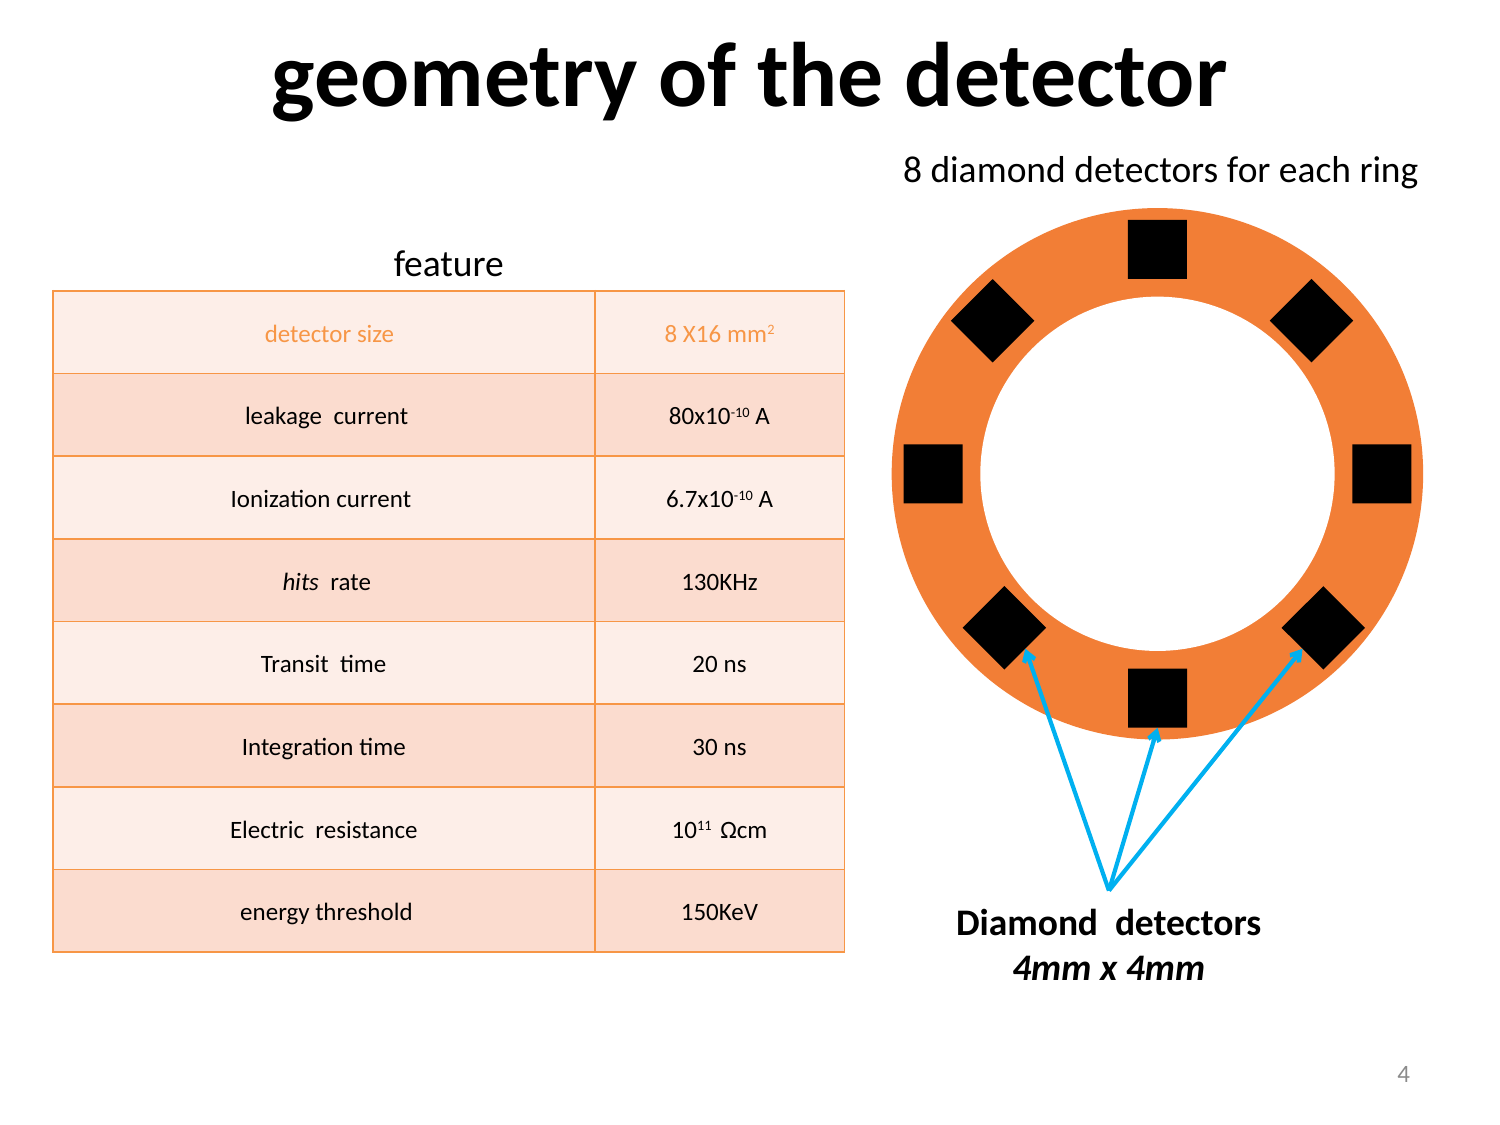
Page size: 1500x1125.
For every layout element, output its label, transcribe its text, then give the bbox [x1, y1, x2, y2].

slide_number 4 [1074, 1042, 1425, 1103]
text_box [1024, 648, 1107, 891]
table_cell Electric resistance [54, 788, 594, 869]
table_cell 1011 Ωcm [596, 788, 844, 869]
text_box Diamond detectors 4mm x 4mm [914, 890, 1304, 996]
table_cell 130KHz [596, 540, 844, 621]
text_box 8 diamond detectors for each ring [879, 137, 1471, 197]
table_cell hits rate [54, 540, 594, 621]
table_cell 150KeV [596, 870, 844, 951]
text_box geometry of the detector [0, 7, 1500, 132]
table_cell Ionization current [54, 457, 594, 538]
table_cell 6.7x10-10 A [596, 457, 844, 538]
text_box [891, 207, 1424, 740]
text_box feature [53, 231, 845, 292]
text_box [1108, 648, 1303, 891]
table_cell 20 ns [596, 622, 844, 703]
table_header 8 X16 mm2 [596, 292, 844, 373]
table_cell leakage current [54, 374, 594, 455]
table_cell energy threshold [54, 870, 594, 951]
table_cell Transit time [54, 622, 594, 703]
table_cell Integration time [54, 705, 594, 786]
table_cell 80x10-10 A [596, 374, 844, 455]
table_header detector size [54, 292, 594, 373]
table_cell 30 ns [596, 705, 844, 786]
